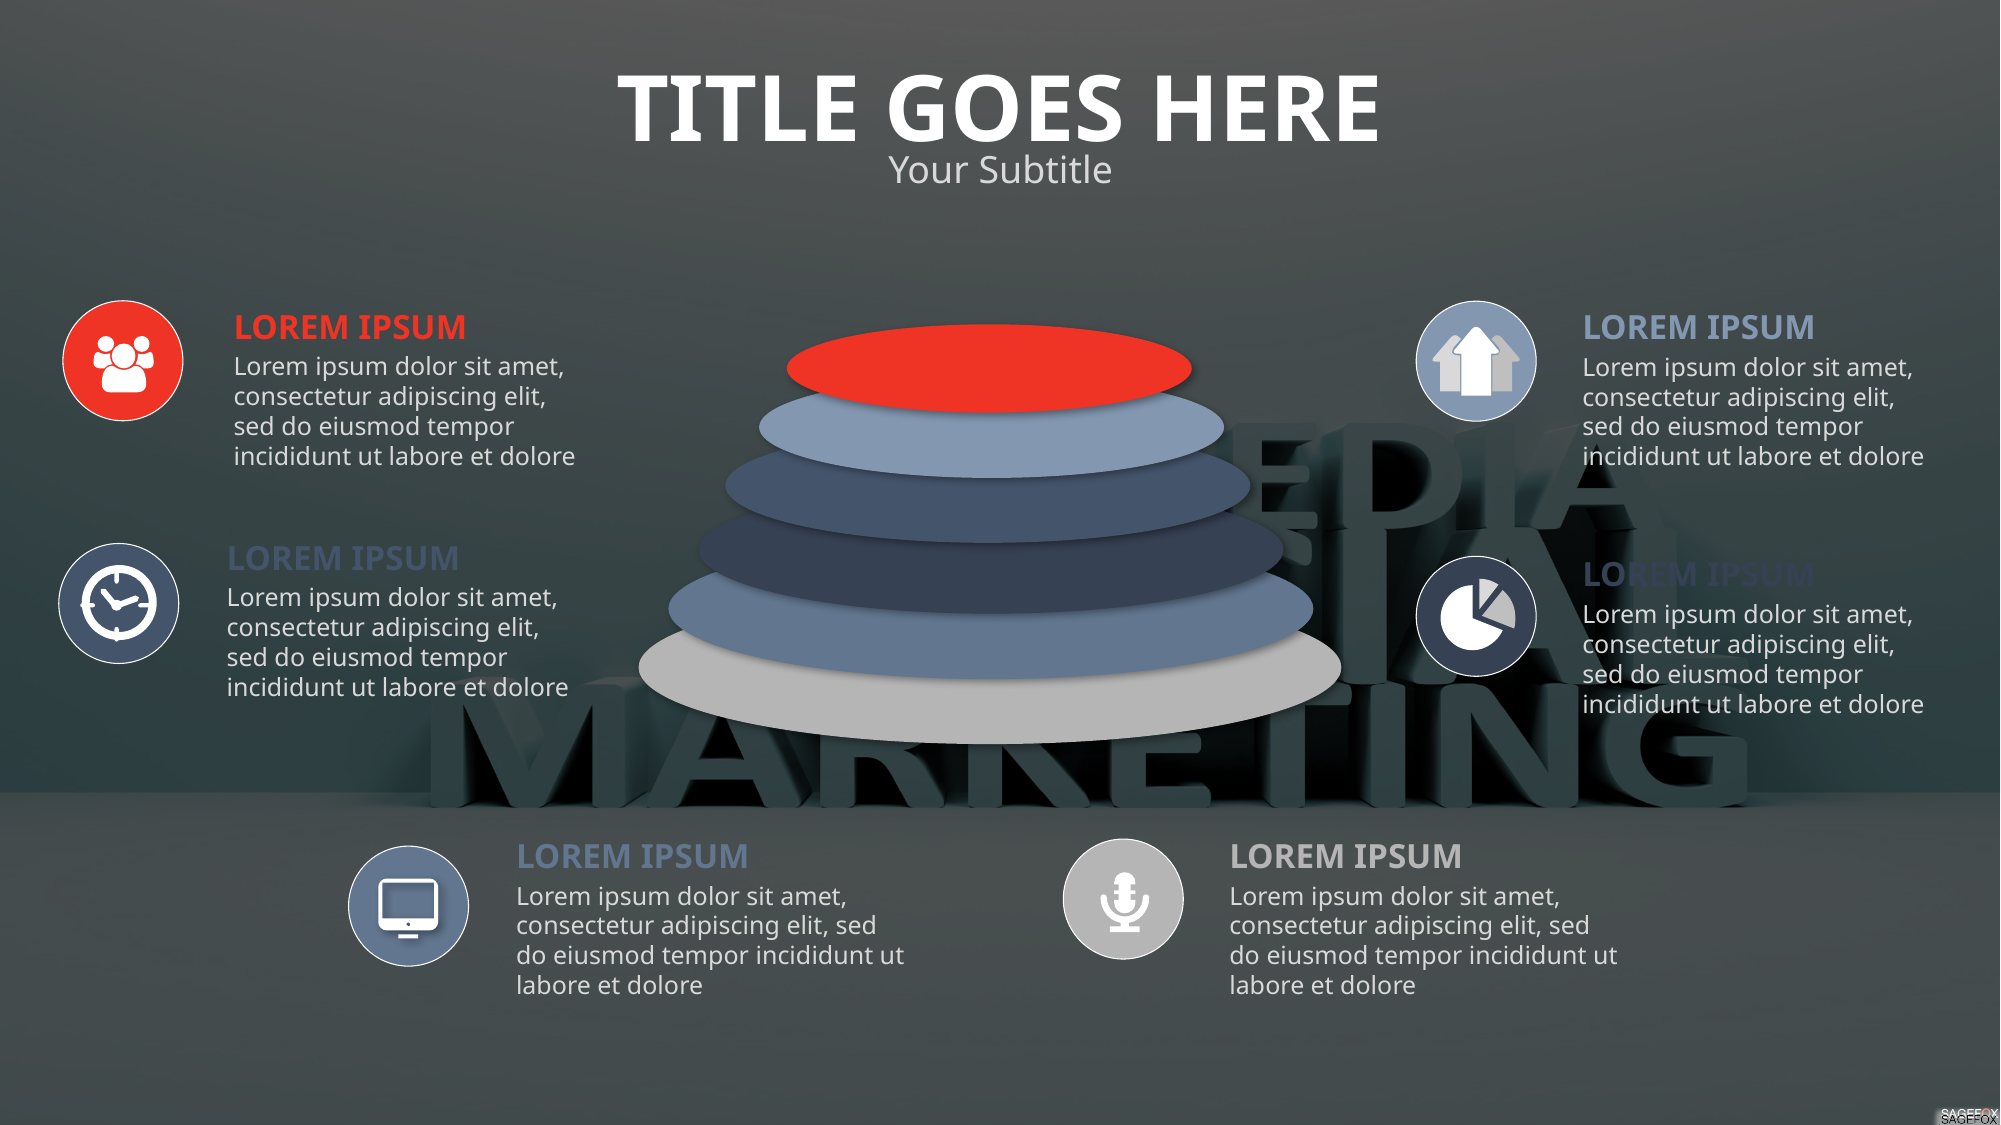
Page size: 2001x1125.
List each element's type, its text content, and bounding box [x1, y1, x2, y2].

text_box [347, 845, 470, 968]
text_box LOREM IPSUM Lorem ipsum dolor sit amet, consectetur adipiscing elit, sed do eiusmod tempor incididunt ut labore et dolore [1219, 829, 1637, 1005]
picture [0, 0, 2001, 1125]
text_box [548, 42, 1452, 199]
text_box [637, 632, 1343, 746]
picture [1938, 1114, 1999, 1125]
text_box LOREM IPSUM Lorem ipsum dolor sit amet, consectetur adipiscing elit, sed do eiusmod tempor incididunt ut labore et dolore [1572, 301, 1948, 476]
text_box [80, 565, 157, 642]
text_box [1062, 838, 1185, 961]
text_box LOREM IPSUM Lorem ipsum dolor sit amet, consectetur adipiscing elit, sed do eiusmod tempor incididunt ut labore et dolore [223, 300, 599, 476]
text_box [1431, 326, 1522, 396]
text_box LOREM IPSUM Lorem ipsum dolor sit amet, consectetur adipiscing elit, sed do eiusmod tempor incididunt ut labore et dolore [1572, 548, 1948, 724]
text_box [1100, 872, 1150, 933]
text_box [758, 396, 1226, 479]
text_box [1440, 578, 1516, 651]
text_box LOREM IPSUM Lorem ipsum dolor sit amet, consectetur adipiscing elit, sed do eiusmod tempor incididunt ut labore et dolore [216, 531, 592, 707]
text_box [697, 515, 1285, 615]
text_box [57, 542, 180, 665]
text_box [398, 934, 419, 939]
text_box [724, 452, 1252, 544]
text_box [667, 574, 1315, 681]
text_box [62, 300, 183, 421]
text_box [1415, 300, 1538, 423]
text_box LOREM IPSUM Lorem ipsum dolor sit amet, consectetur adipiscing elit, sed do eiusmod tempor incididunt ut labore et dolore [505, 829, 923, 1005]
text_box [378, 878, 439, 931]
text_box [1415, 555, 1538, 678]
text_box [785, 323, 1193, 414]
